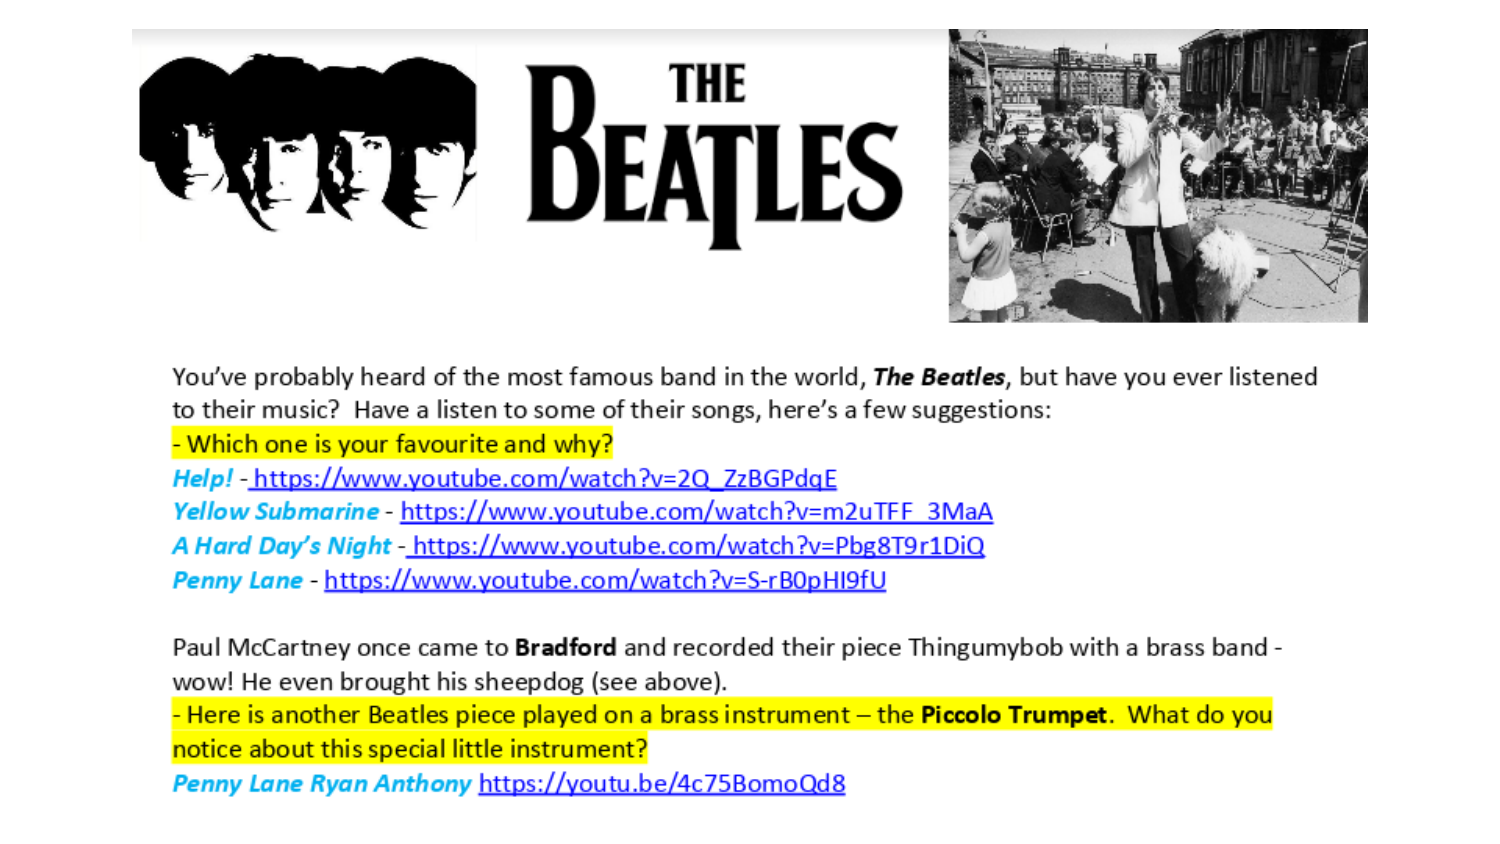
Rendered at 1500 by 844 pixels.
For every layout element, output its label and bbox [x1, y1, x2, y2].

picture [131, 29, 1369, 815]
